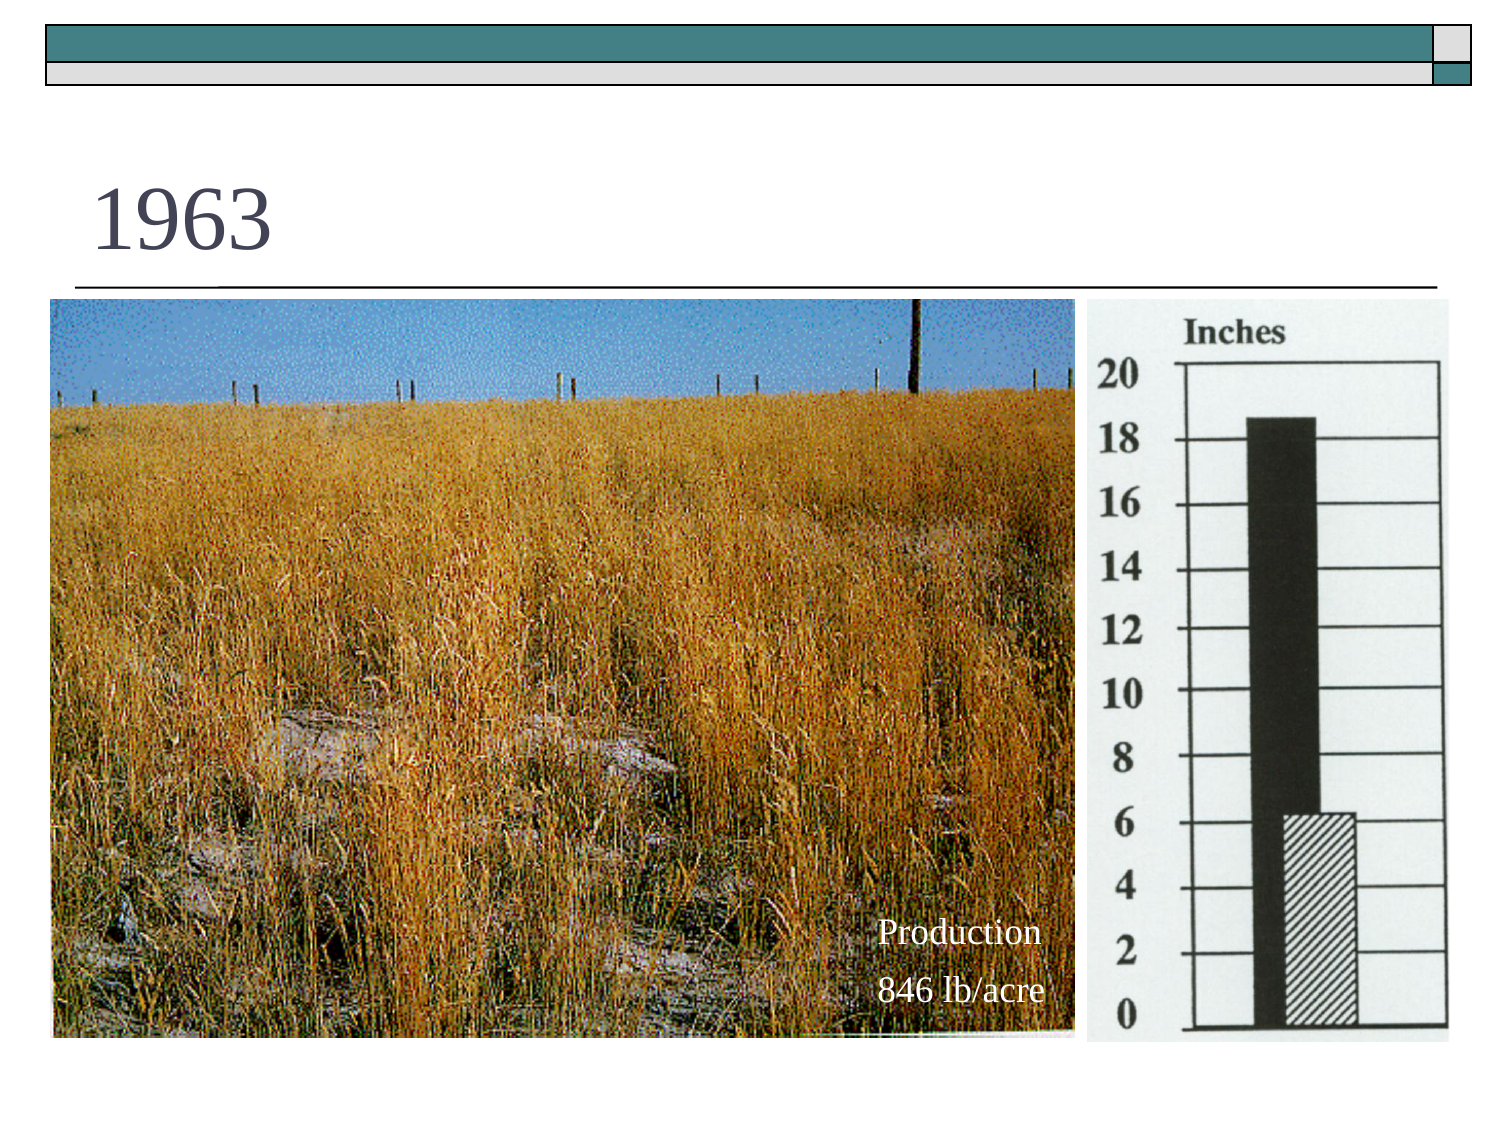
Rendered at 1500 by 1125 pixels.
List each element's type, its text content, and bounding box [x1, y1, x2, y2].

title 1963 [75, 87, 1425, 275]
picture [49, 299, 1075, 1038]
picture [1087, 299, 1451, 1043]
